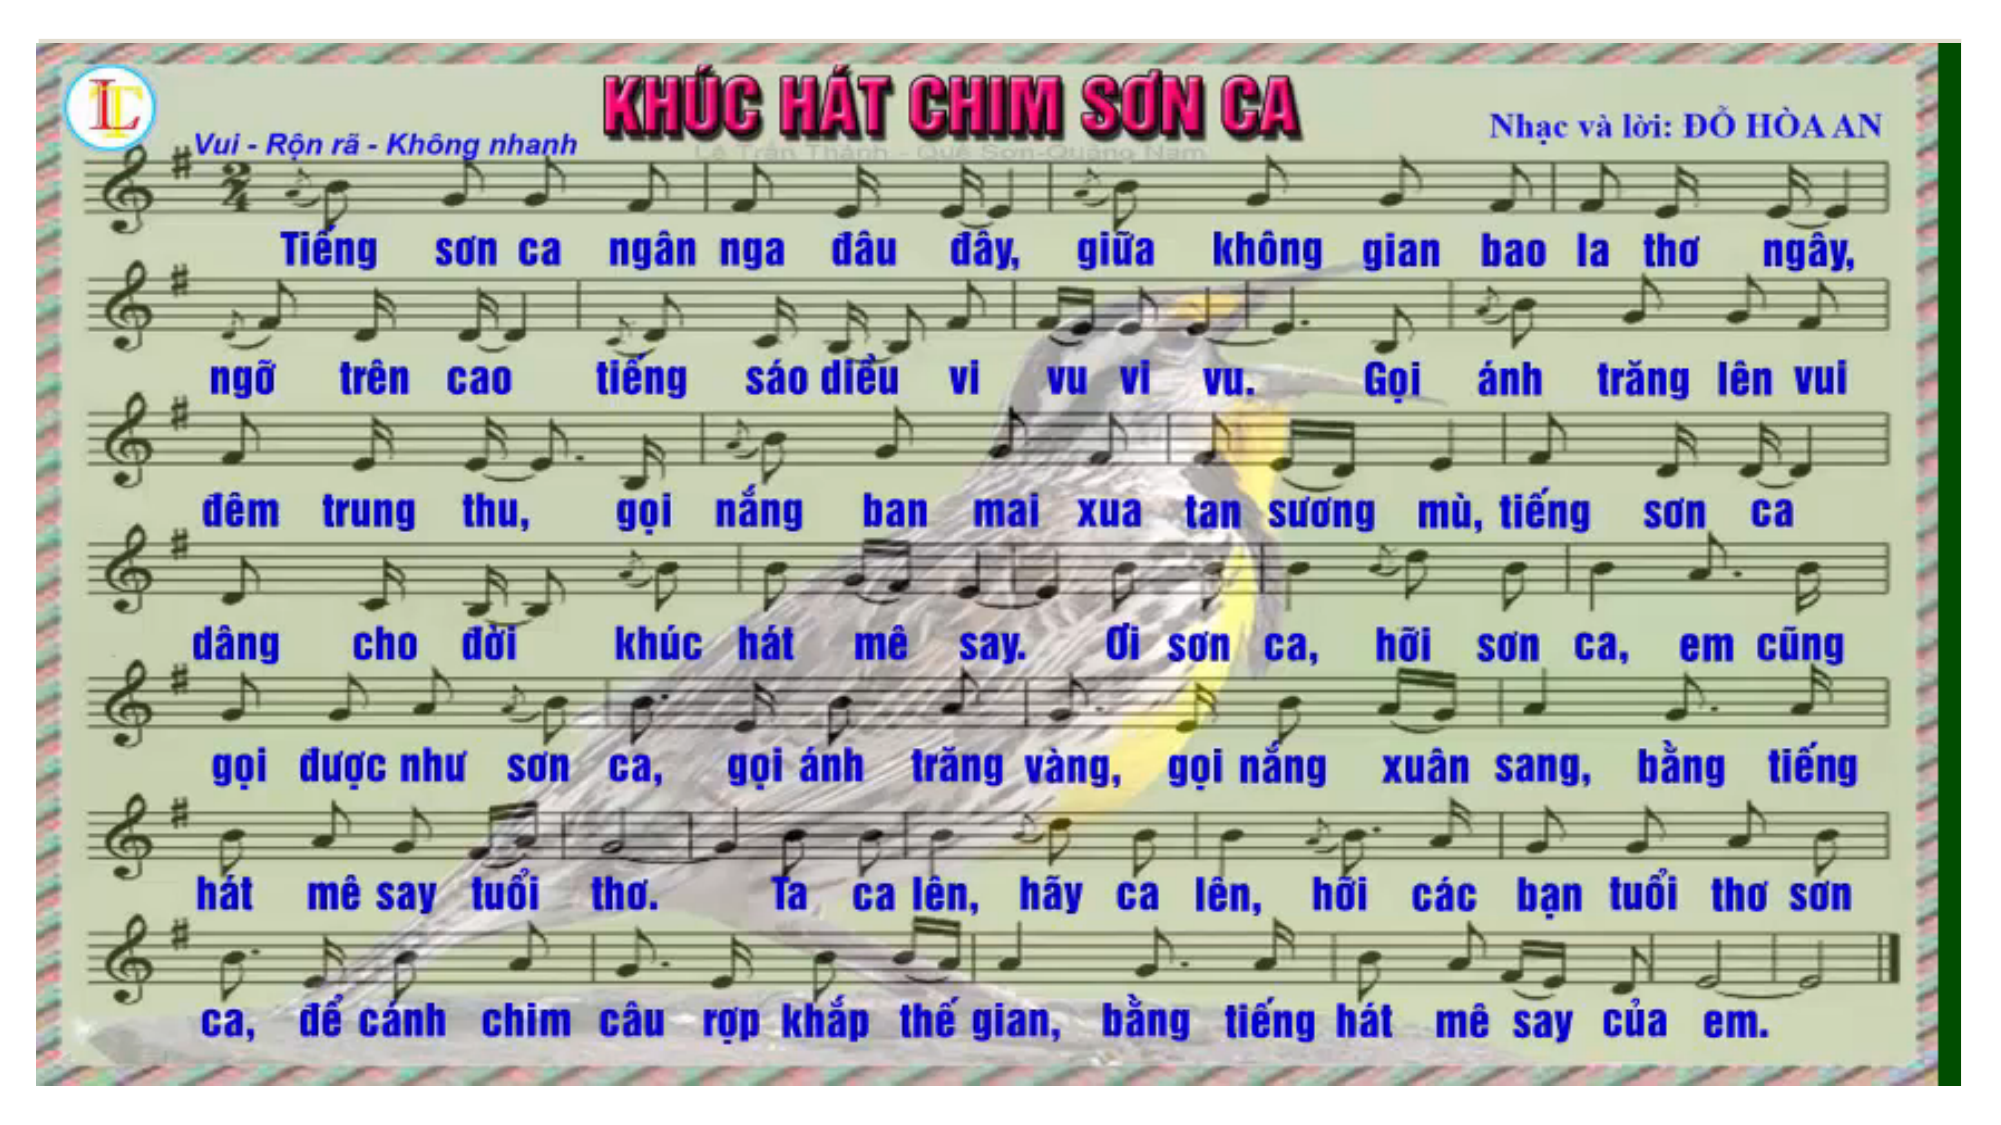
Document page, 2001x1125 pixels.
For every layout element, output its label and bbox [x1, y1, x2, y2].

list [35, 42, 1962, 1087]
